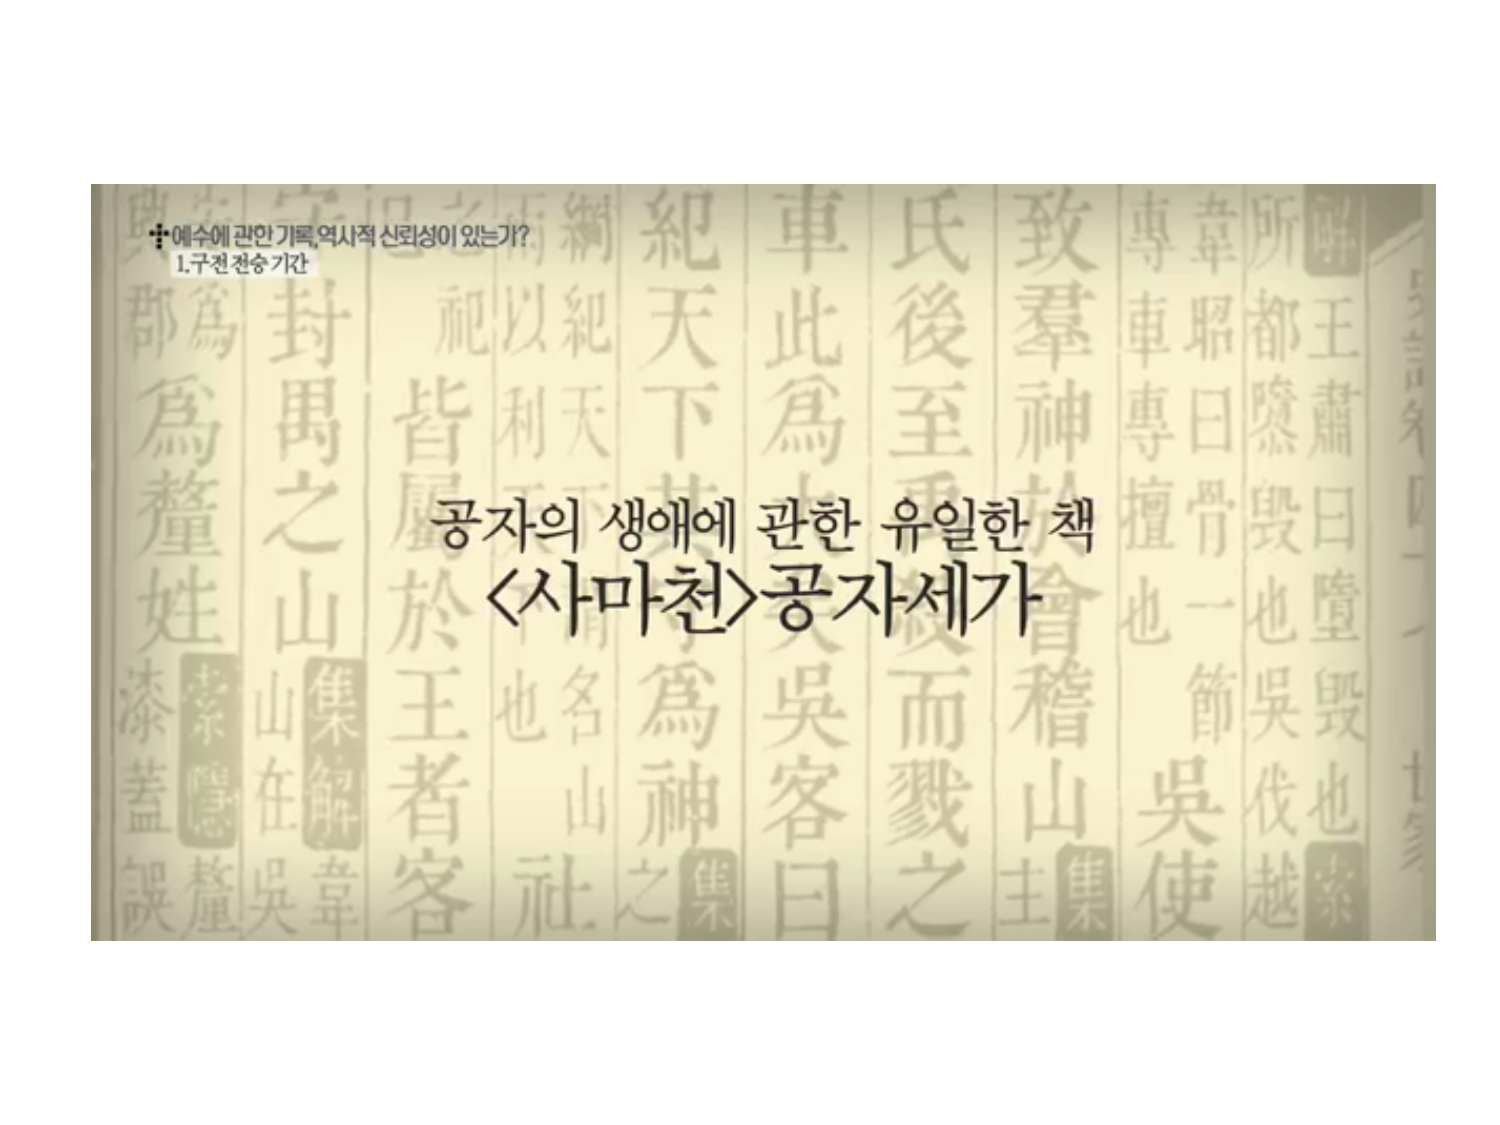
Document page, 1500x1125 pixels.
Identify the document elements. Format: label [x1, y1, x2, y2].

picture [90, 184, 1436, 941]
